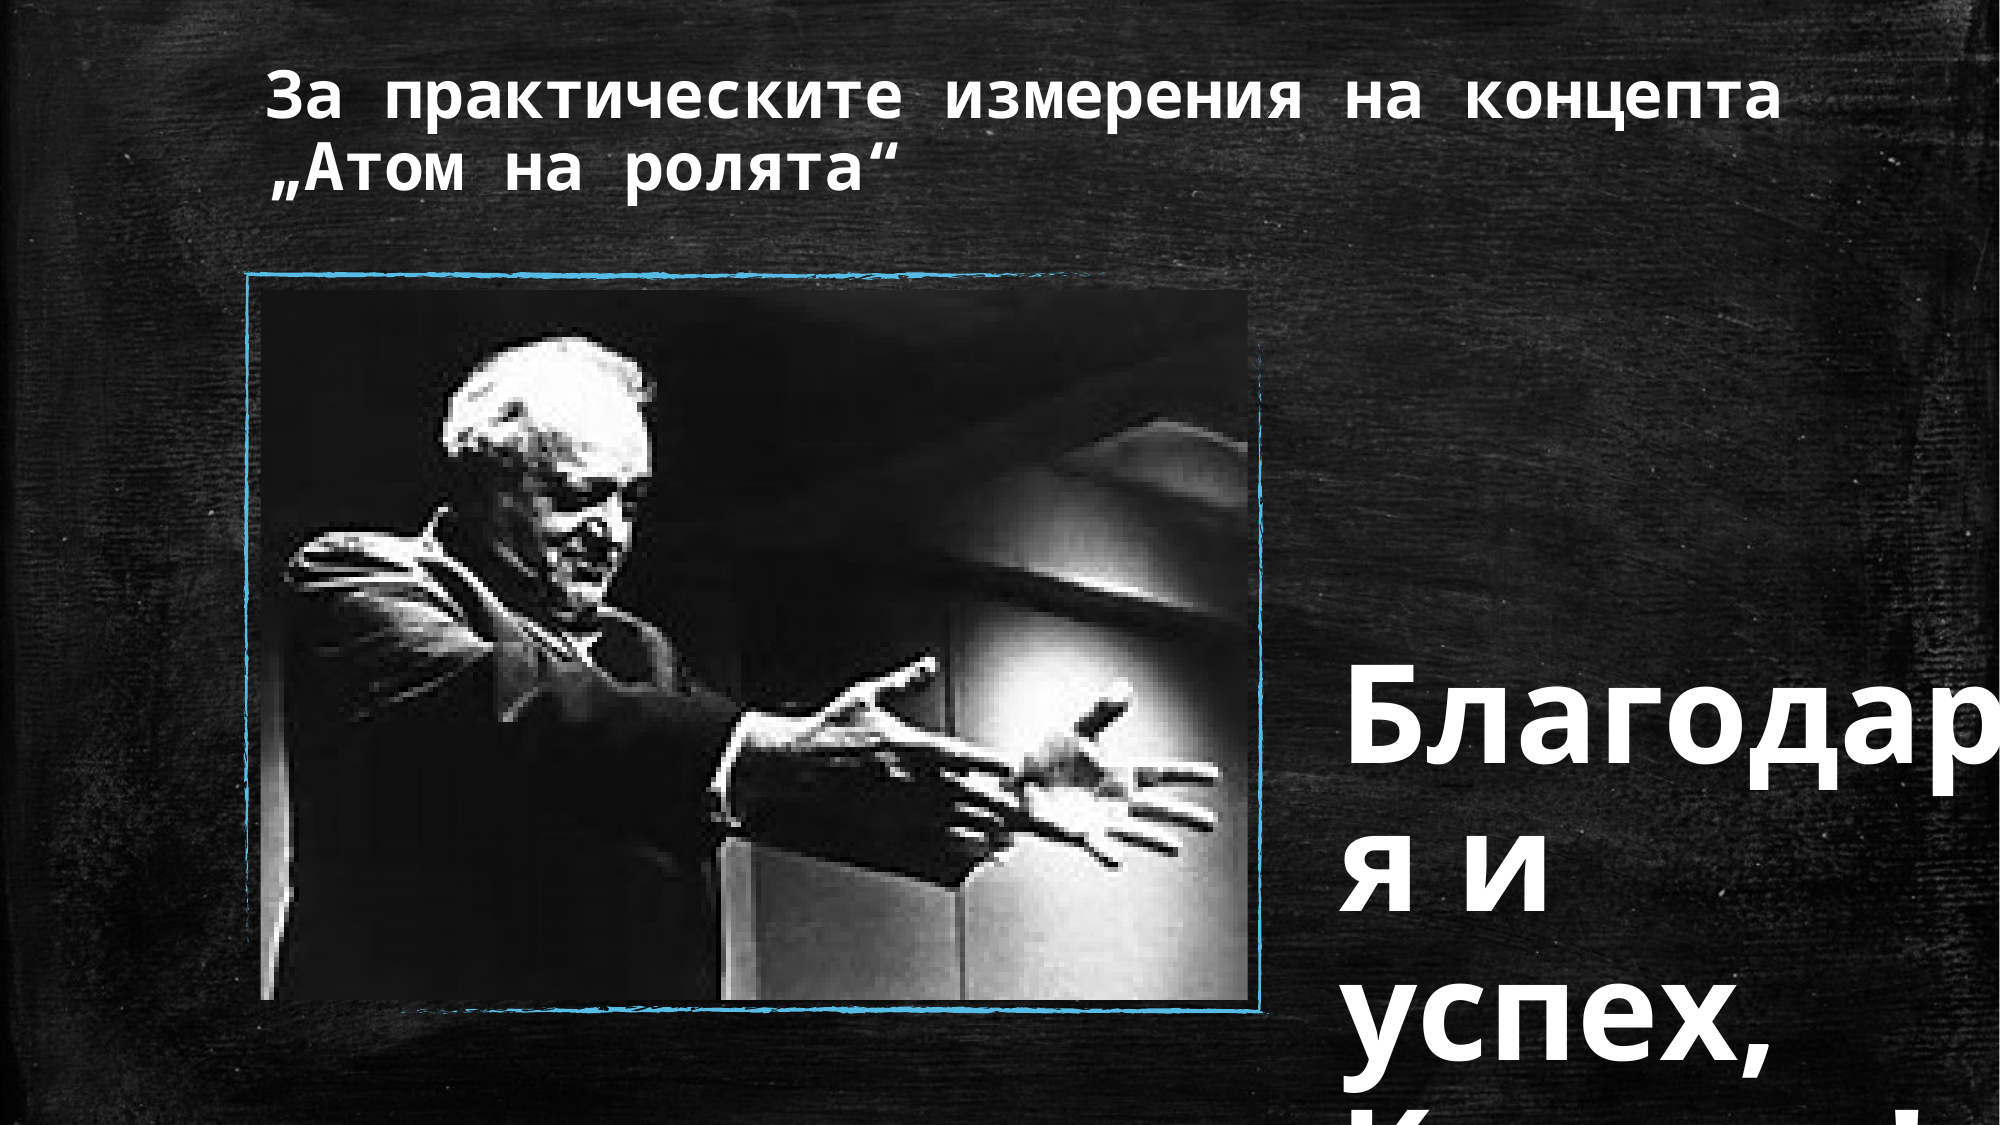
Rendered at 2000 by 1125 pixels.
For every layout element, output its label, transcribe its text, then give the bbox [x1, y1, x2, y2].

text_box Благодаря и успех, Колеги ! [1324, 637, 2000, 1125]
picture [260, 290, 1248, 1000]
title За практическите измерения на концепта „Атом на ролята“ [249, 45, 1839, 213]
